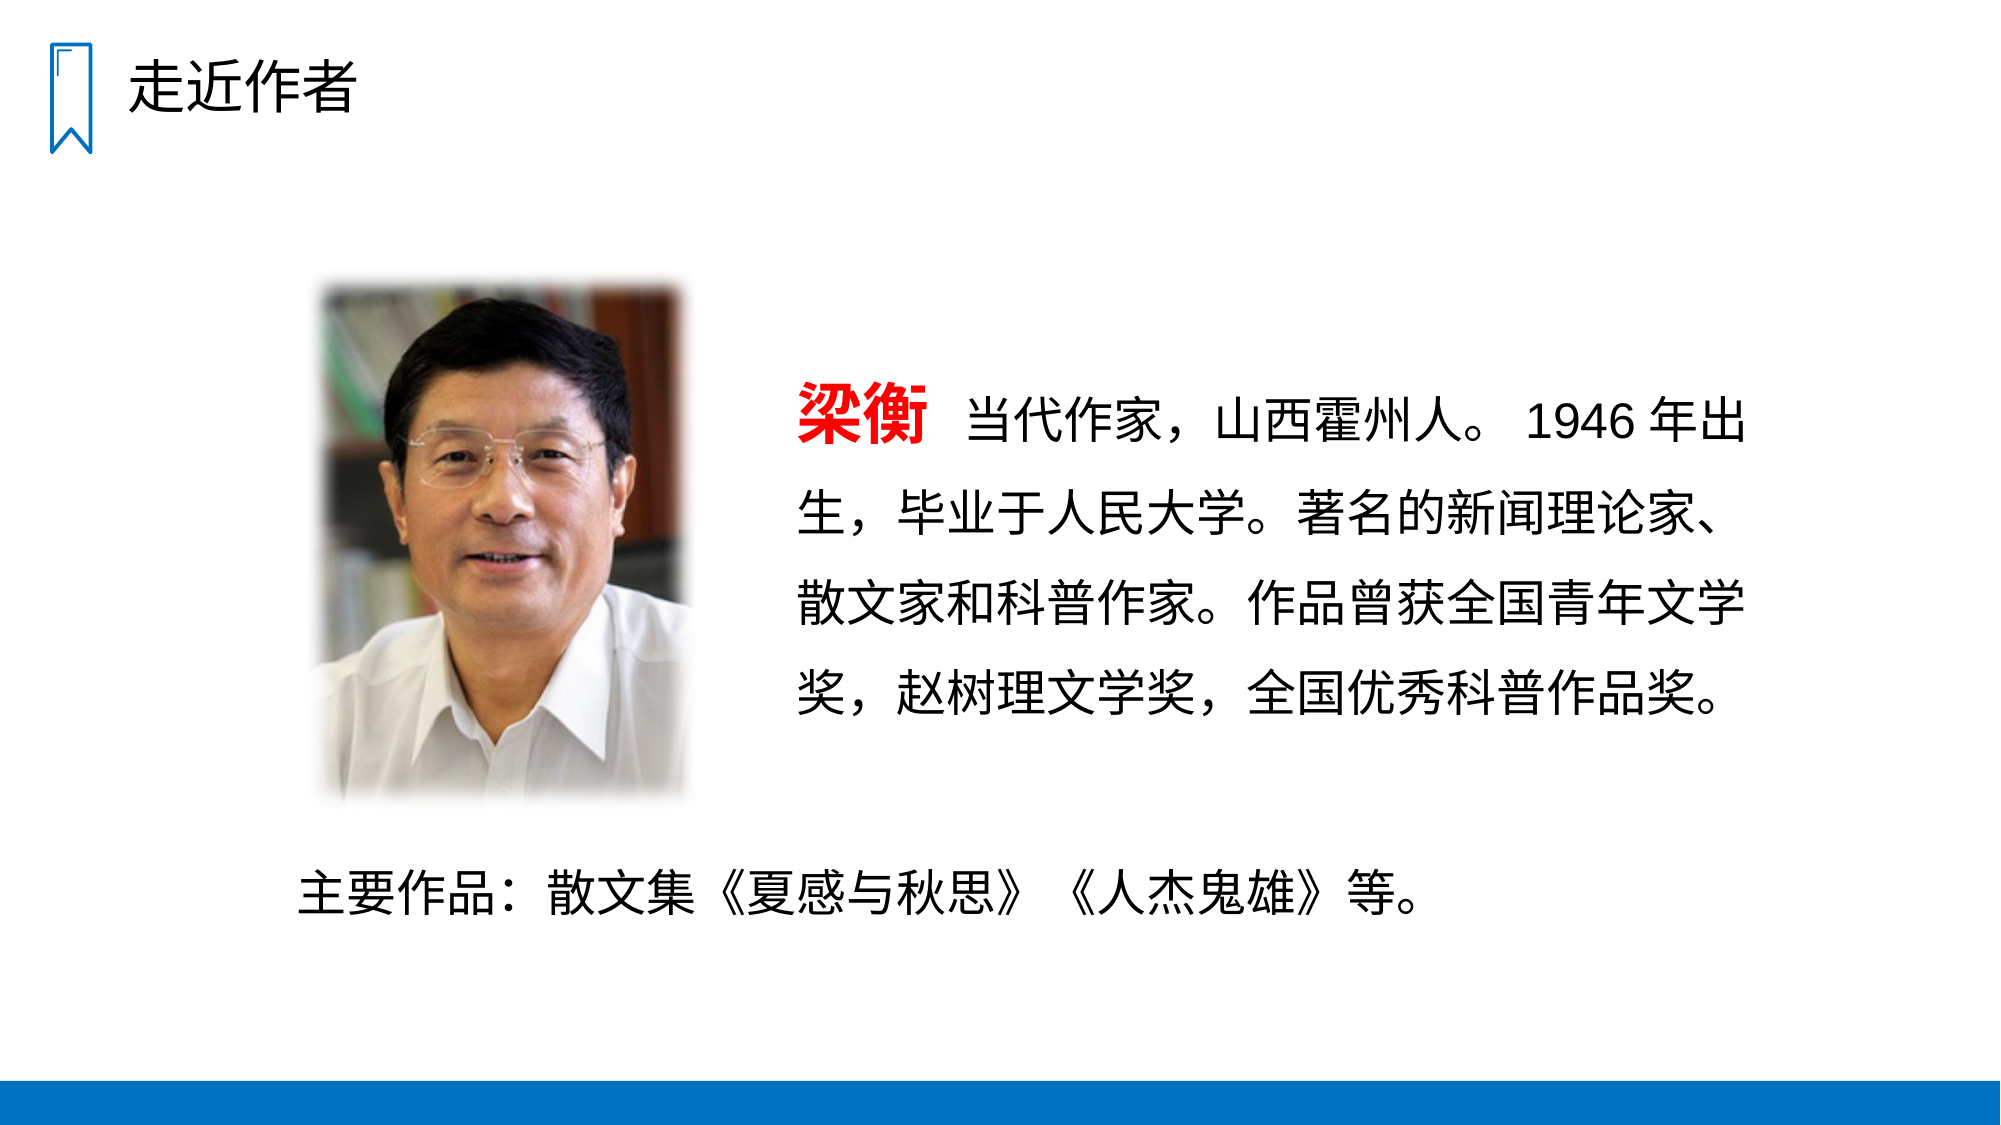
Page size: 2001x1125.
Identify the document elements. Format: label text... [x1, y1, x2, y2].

text_box 主要作品：散文集《夏感与秋思》《人杰鬼雄》等。 [168, 824, 1509, 929]
text_box 走近作者 [112, 42, 375, 128]
text_box 梁衡 当代作家，山西霍州人。1946年出生，毕业于人民大学。著名的新闻理论家、散文家和科普作家。作品曾获全国青年文学奖，赵树理文学奖，全国优秀科普作品奖。 [781, 324, 1780, 730]
picture [306, 269, 697, 811]
